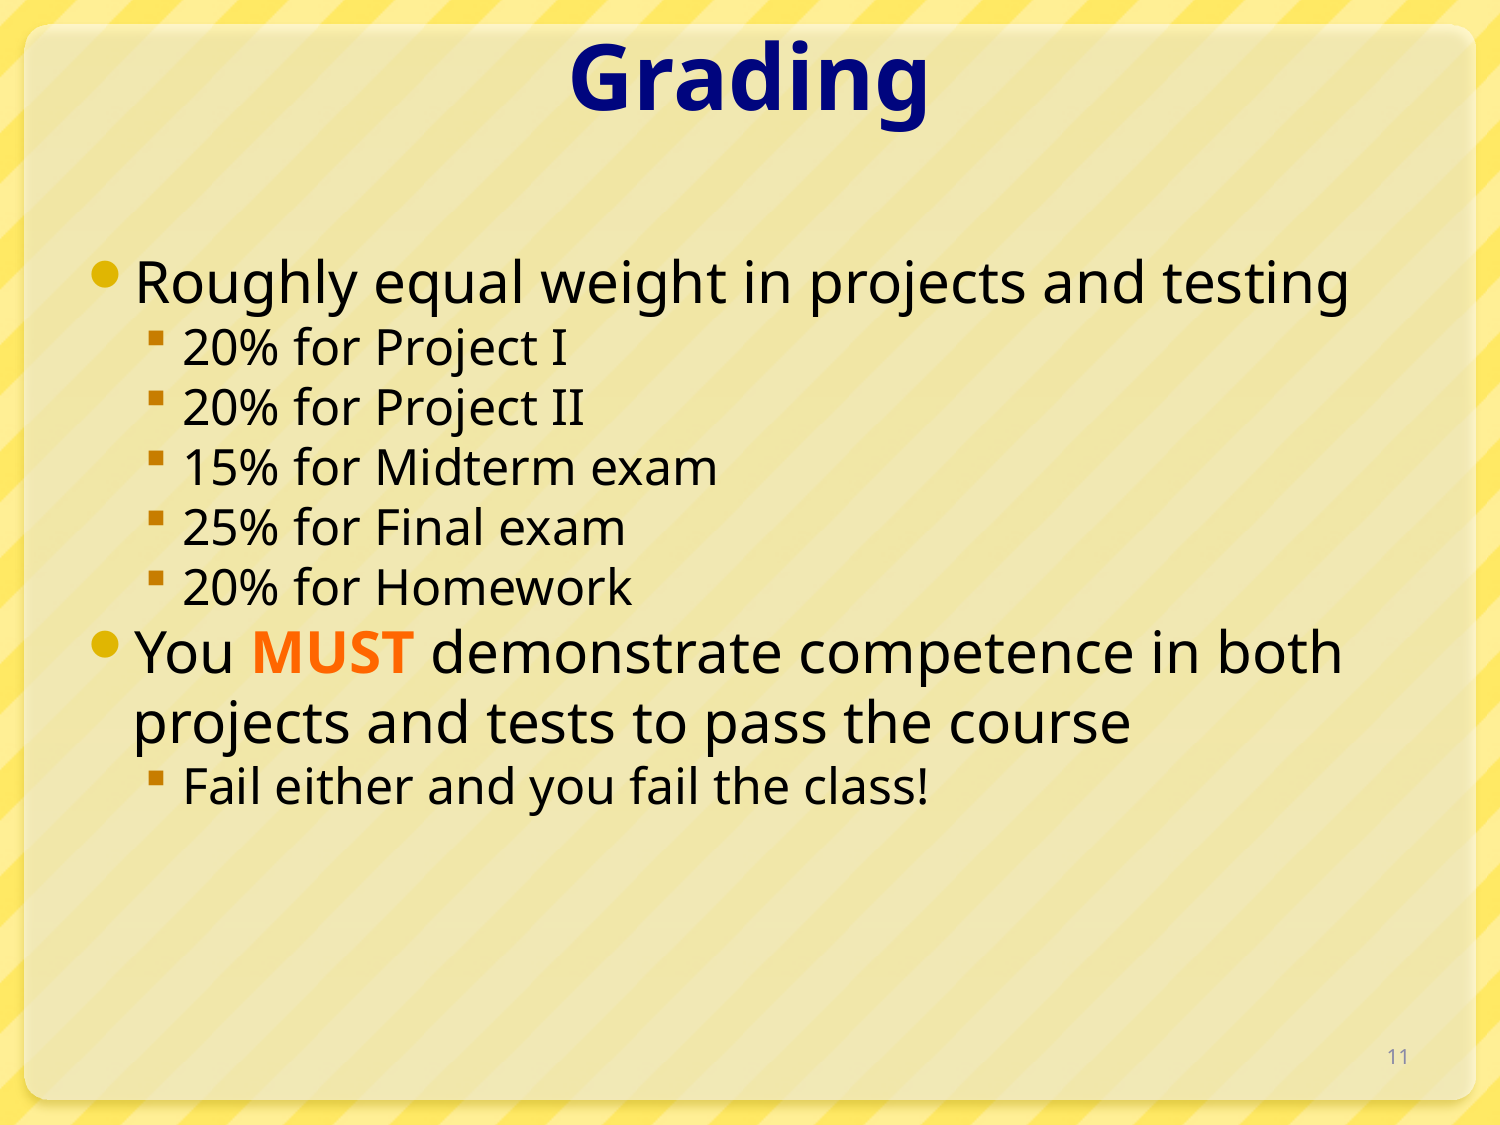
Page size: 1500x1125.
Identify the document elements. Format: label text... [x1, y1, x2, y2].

title Grading [50, 37, 1450, 213]
slide_number 11 [1074, 1019, 1425, 1080]
list Roughly equal weight in projects and testing 20% for Project I 20% for Project II 15% for Midterm exam 25% for Final exam 20% for Homework You MUST demonstrate competence in both projects and tests to pass the course Fail either and you fail the class! [50, 237, 1450, 1005]
